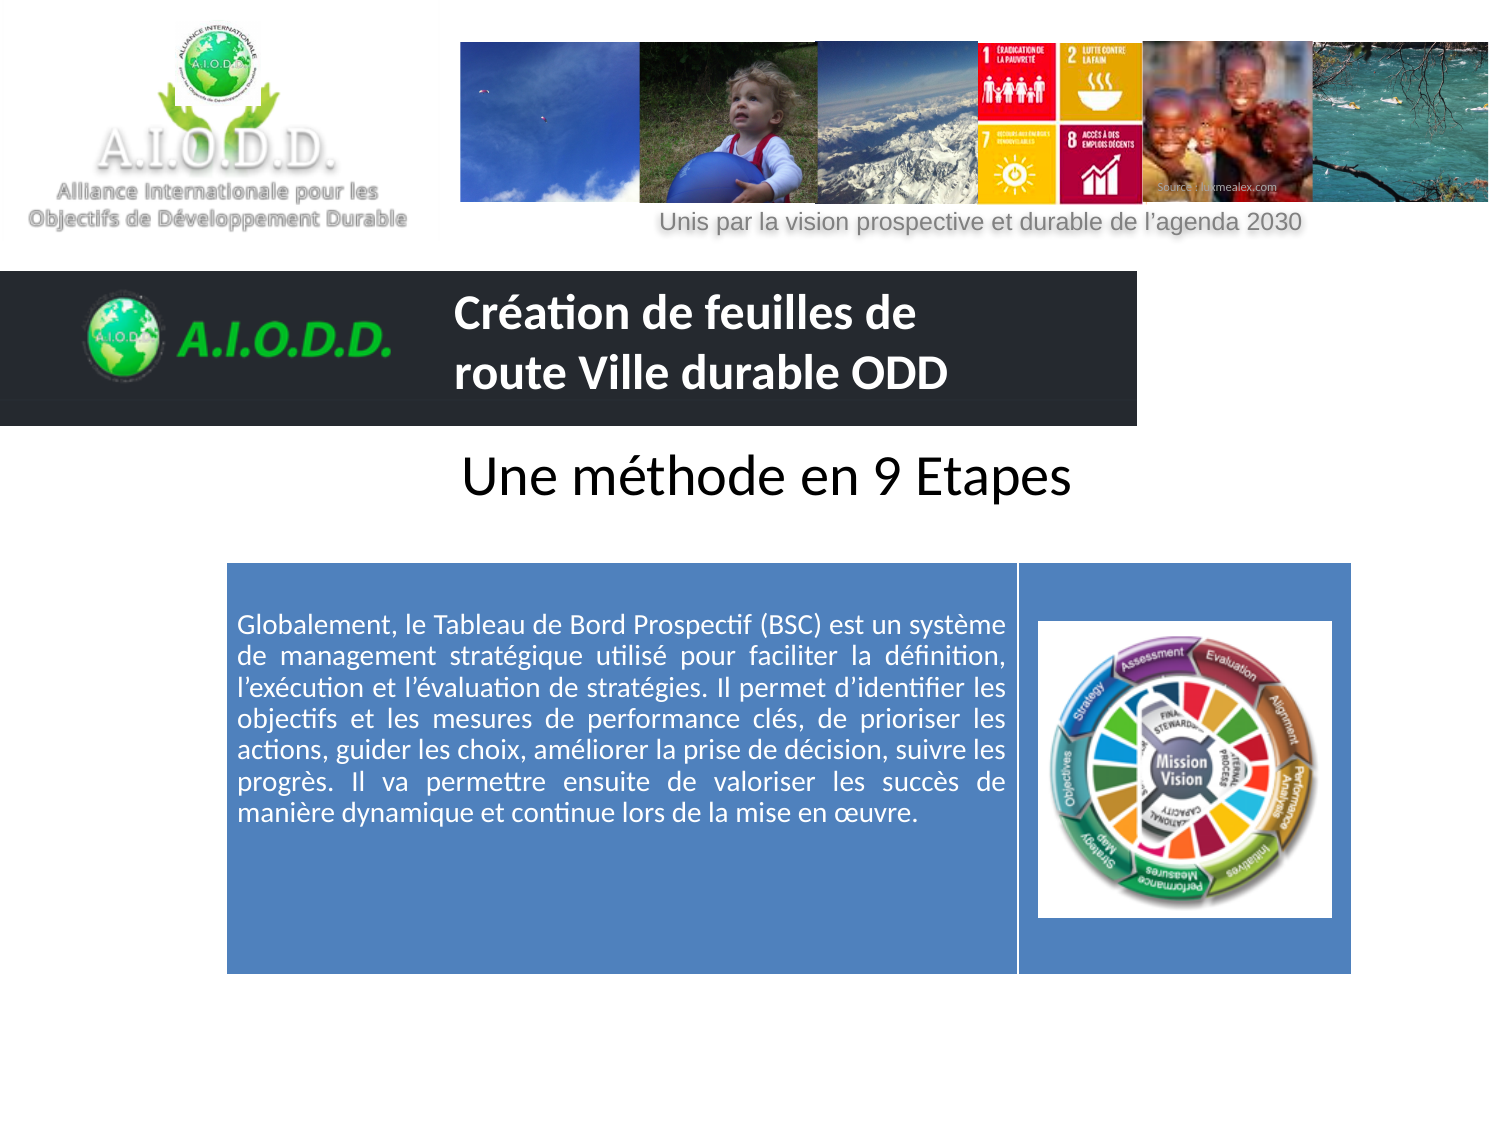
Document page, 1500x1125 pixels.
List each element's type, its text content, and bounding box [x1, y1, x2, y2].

table_header Globalement, le Tableau de Bord Prospectif (BSC) est un système de management stratégique utilisé pour faciliter la définition, l’exécution et l’évaluation de stratégies. Il permet d’identifier les objectifs et les mesures de performance clés, de prioriser les actions, guider les choix, améliorer la prise de décision, suivre les progrès. Il va permettre ensuite de valoriser les succès de manière dynamique et continue lors de la mise en œuvre. [227, 563, 1017, 974]
title Une méthode en 9 Etapes [84, 411, 1464, 533]
picture [0, 270, 1137, 426]
picture [2, 0, 440, 241]
picture [460, 41, 1489, 205]
table_header [1019, 563, 1351, 974]
picture [1037, 621, 1333, 918]
